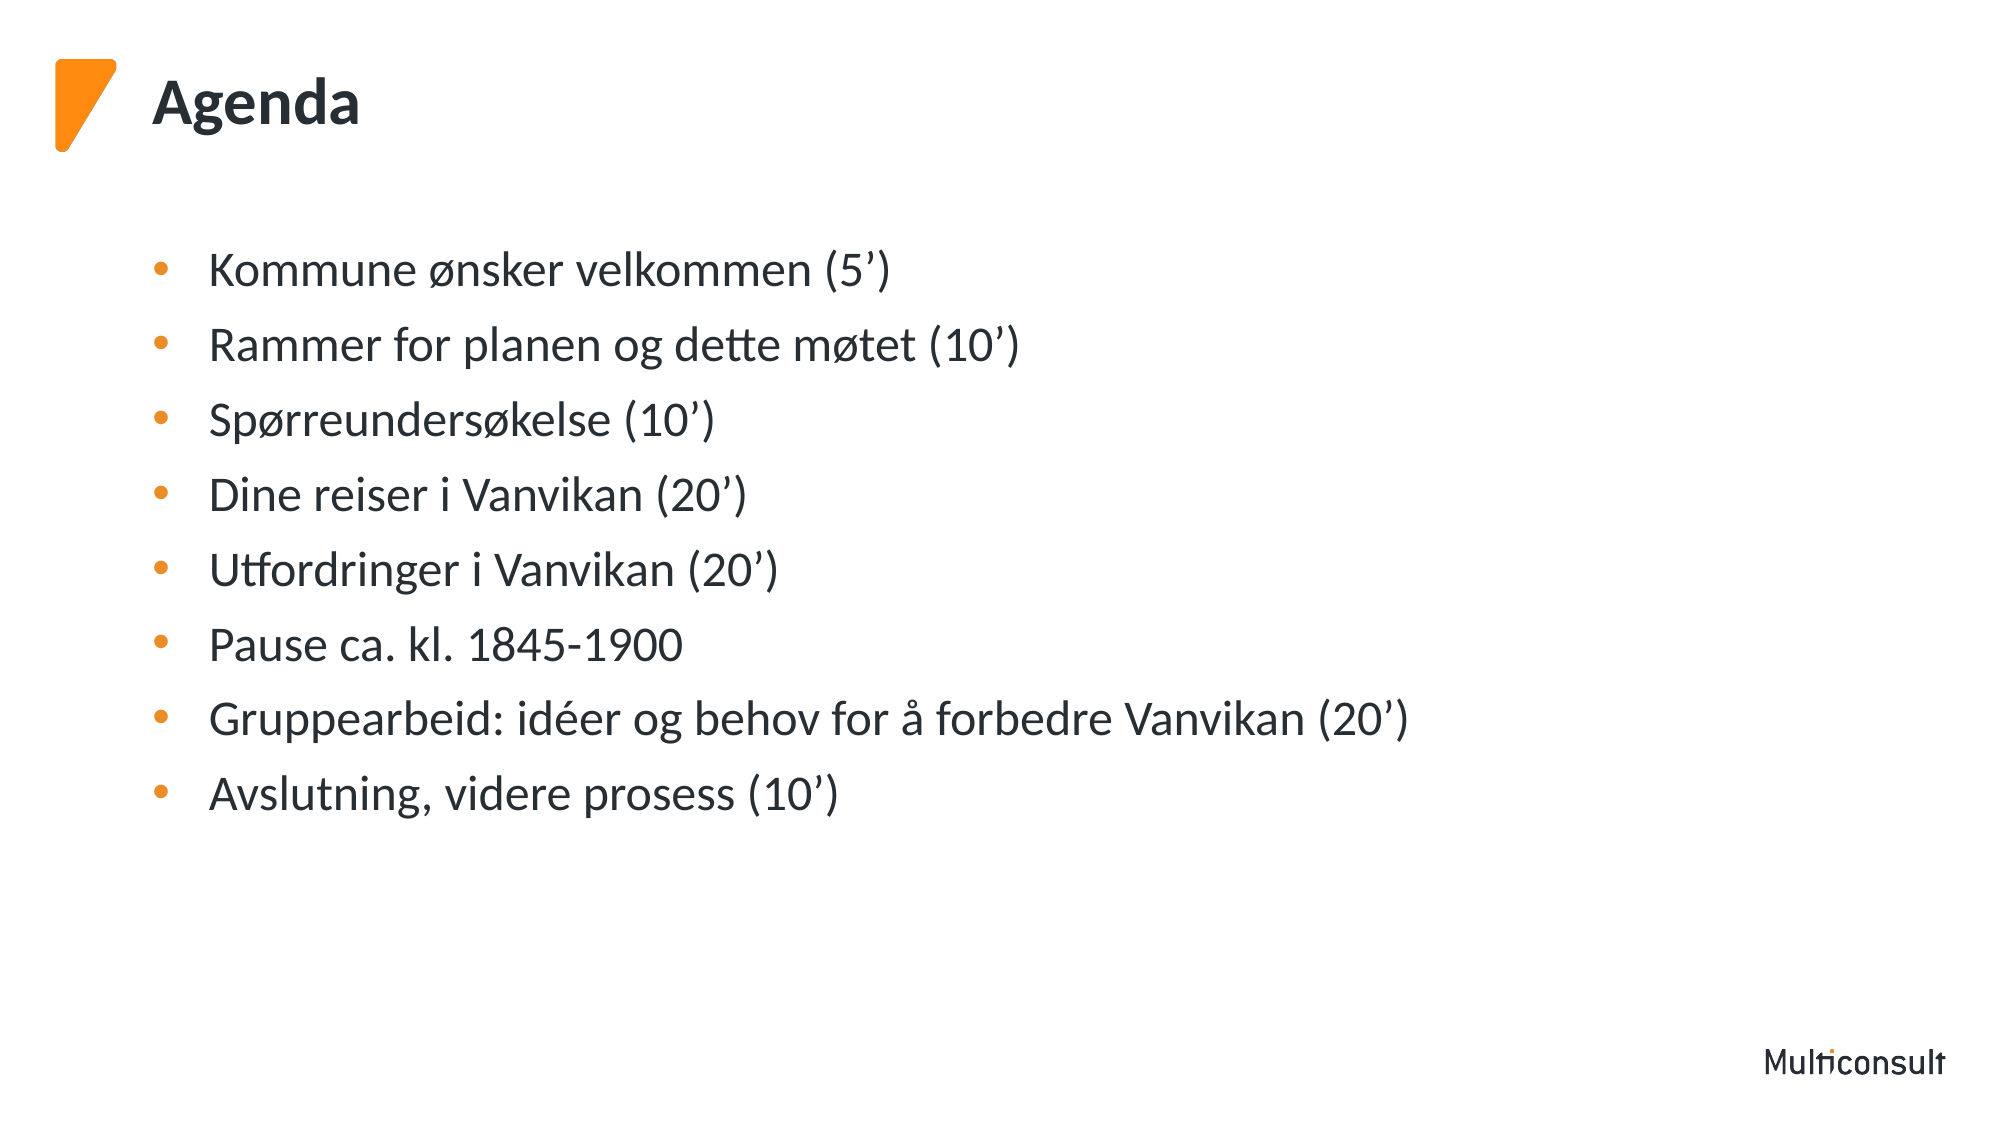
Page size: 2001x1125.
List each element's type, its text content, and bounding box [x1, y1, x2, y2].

picture [1740, 1023, 1971, 1100]
list Kommune ønsker velkommen (5’) Rammer for planen og dette møtet (10’) Spørreundersøkelse (10’) Dine reiser i Vanvikan (20’) Utfordringer i Vanvikan (20’) Pause ca. kl. 1845-1900 Gruppearbeid: idéer og behov for å forbedre Vanvikan (20’) Avslutning, videre prosess (10’) [137, 236, 1863, 1004]
title Agenda [137, 59, 1863, 213]
